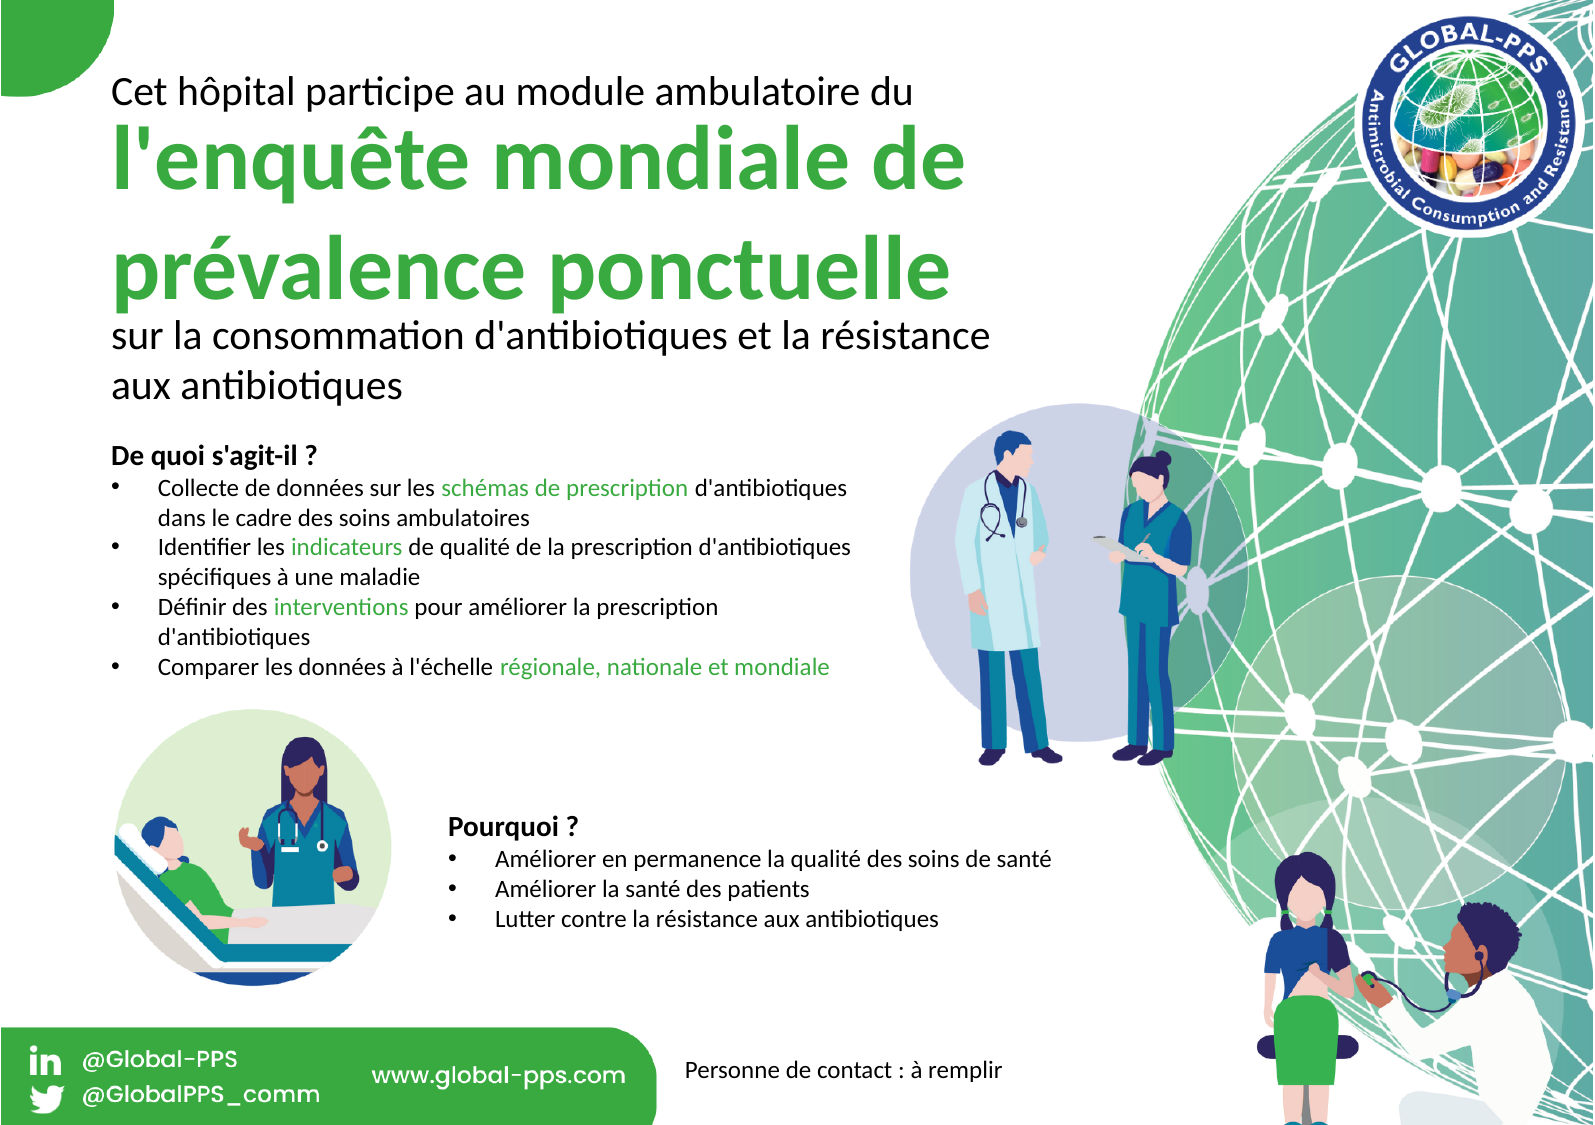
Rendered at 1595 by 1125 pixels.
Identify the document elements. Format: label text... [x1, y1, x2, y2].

text_box l'enquête mondiale de prévalence ponctuelle [96, 90, 1283, 326]
text_box sur la consommation d'antibiotiques et la résistance aux antibiotiques [96, 326, 1064, 415]
text_box Personne de contact : à remplir [670, 1045, 1243, 1091]
text_box De quoi s'agit-il ? Collecte de données sur les schémas de prescription d'antibiotiques dans le cadre des soins ambulatoires Identifier les indicateurs de qualité de la prescription d'antibiotiques spécifiques à une maladie Définir des interventions pour améliorer la prescription d'antibiotiques Comparer les données à l'échelle régionale, nationale et mondiale [96, 428, 877, 688]
text_box Cet hôpital participe au module ambulatoire du [96, 56, 1150, 90]
picture [1, 0, 1593, 1125]
text_box Pourquoi ? Améliorer en permanence la qualité des soins de santé Améliorer la santé des patients Lutter contre la résistance aux antibiotiques [433, 800, 1079, 940]
